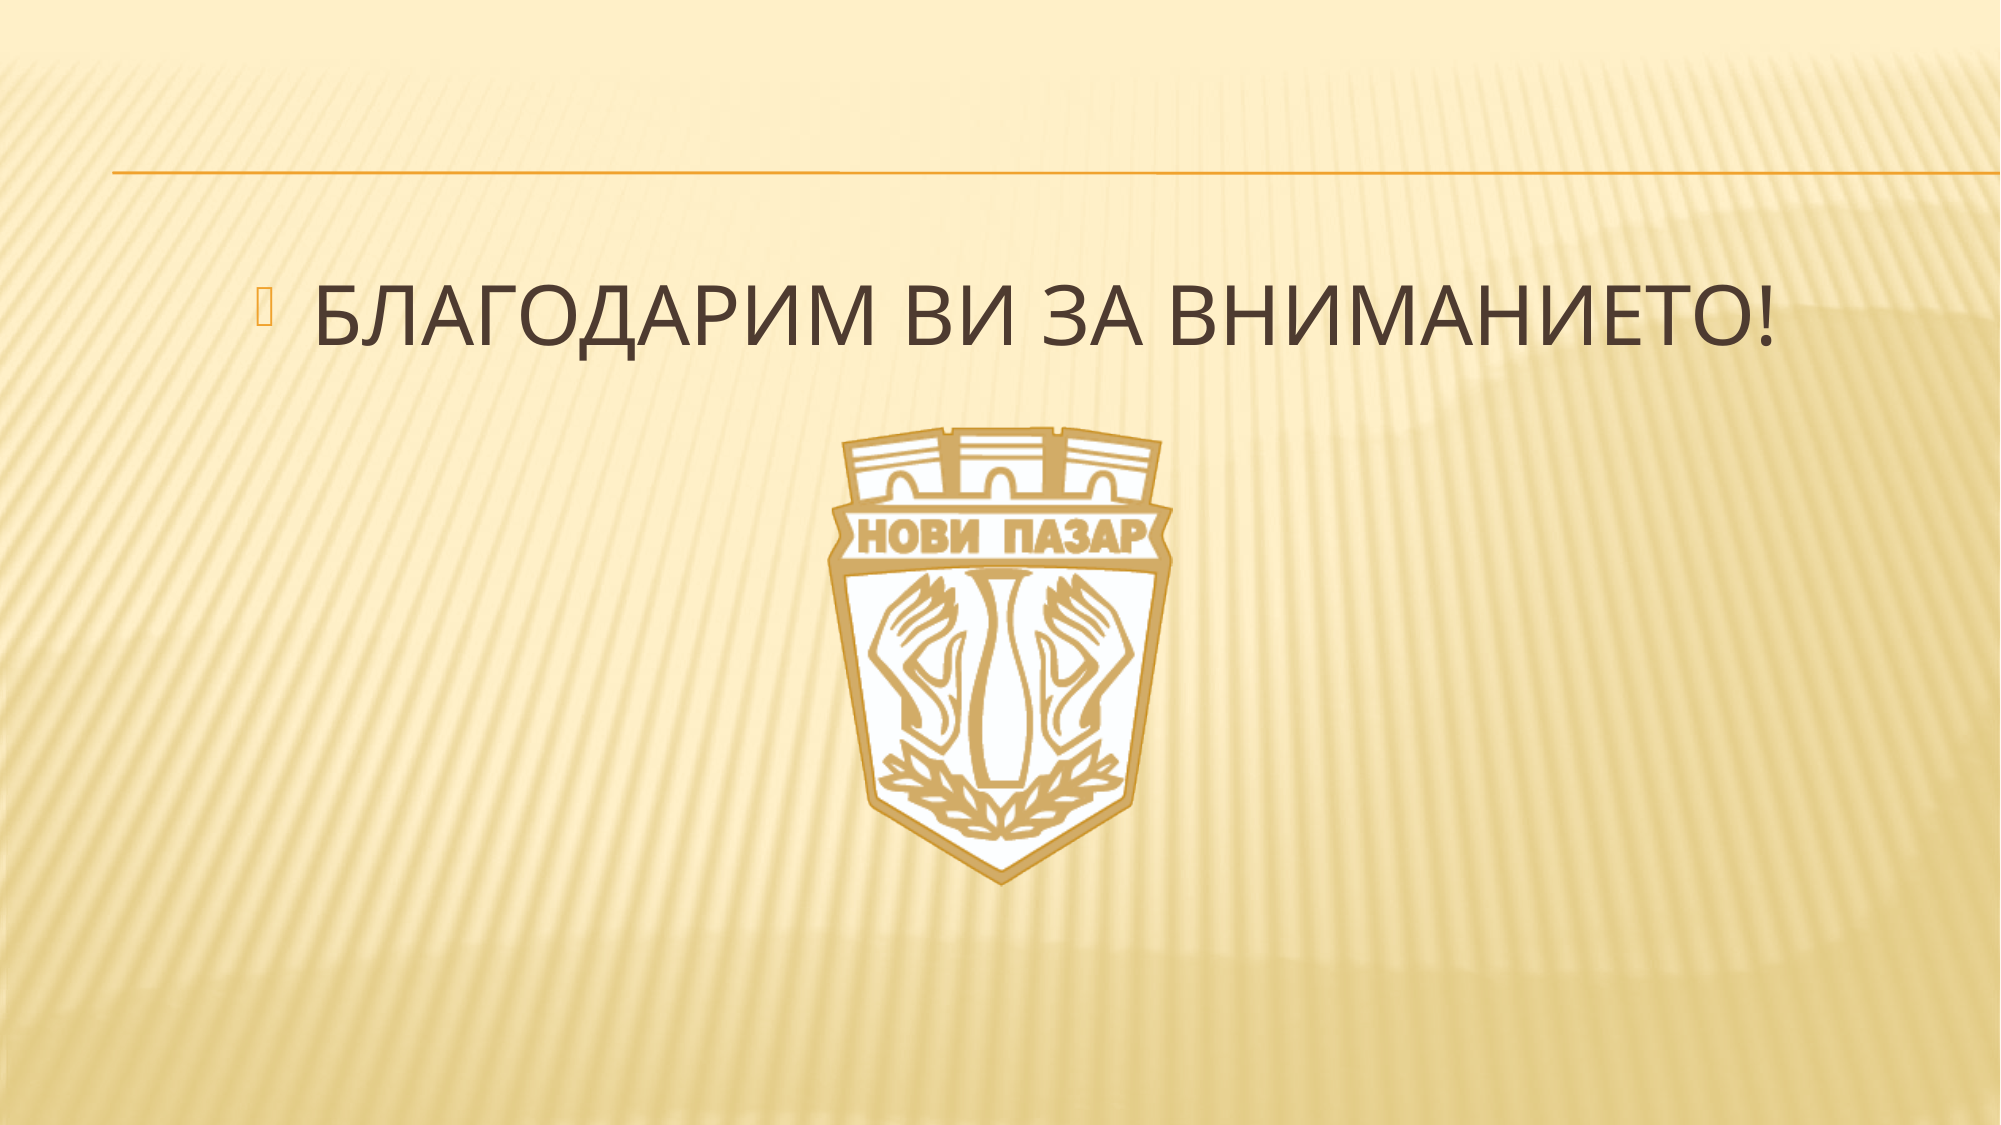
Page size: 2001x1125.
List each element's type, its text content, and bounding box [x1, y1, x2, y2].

picture [827, 426, 1173, 888]
list БЛАГОДАРИМ ВИ ЗА ВНИМАНИЕТО! [66, 254, 1967, 998]
